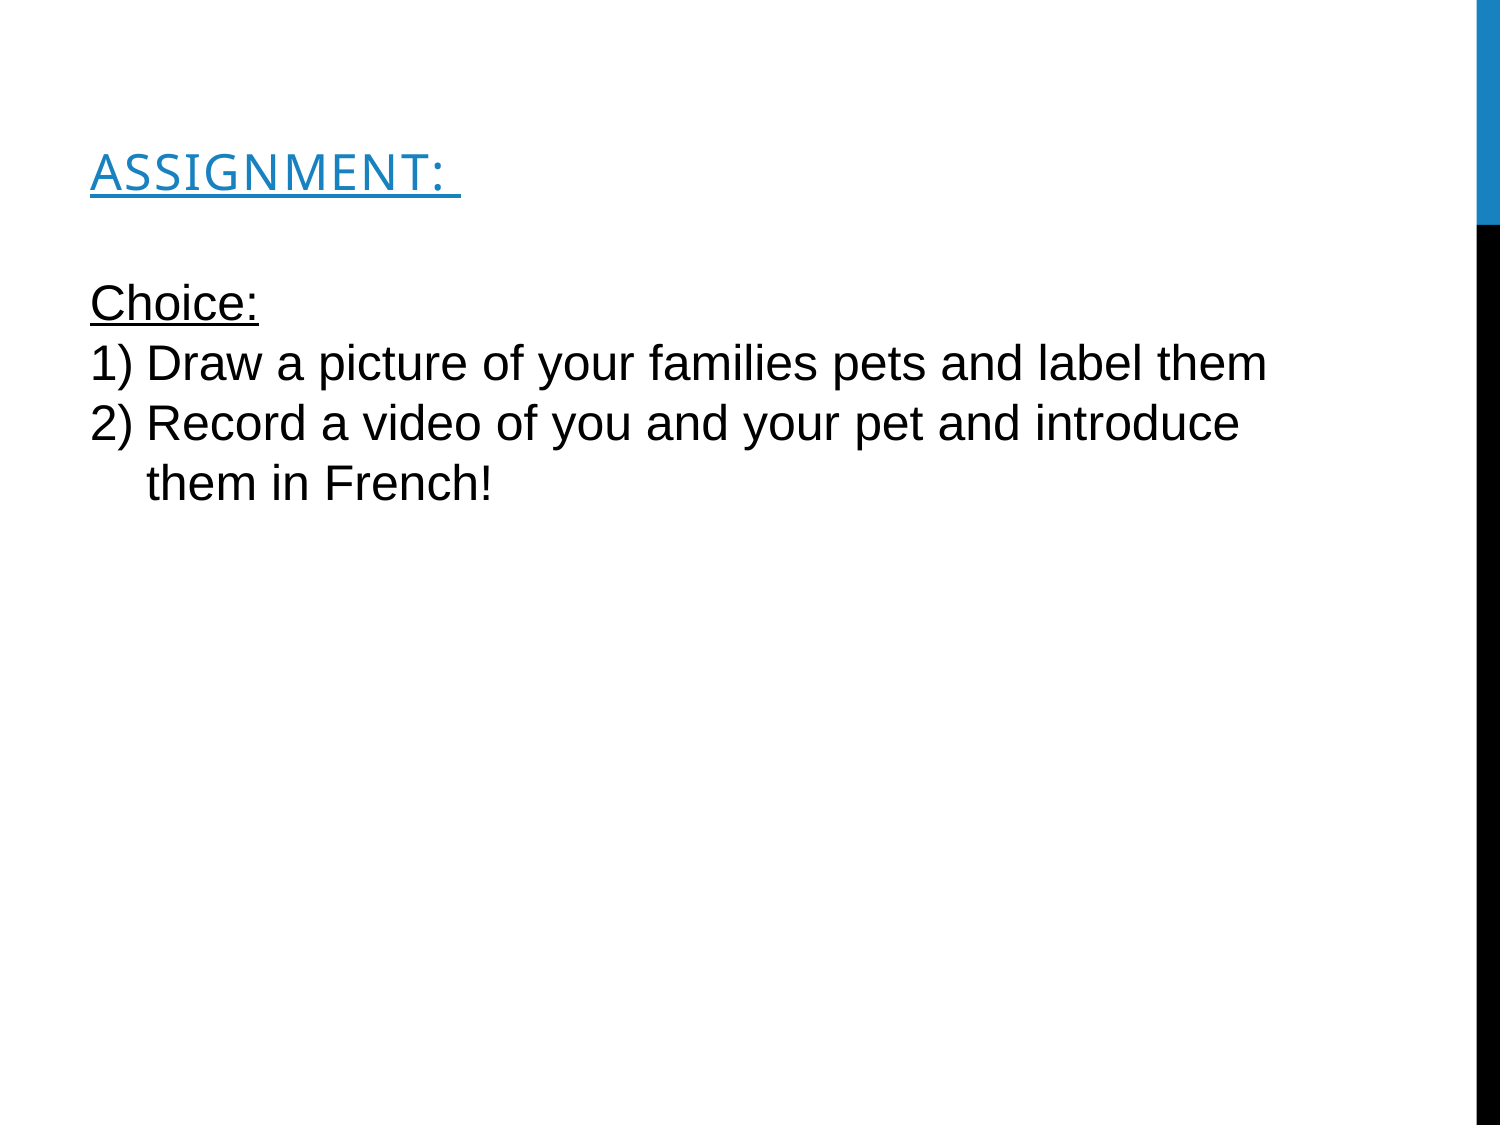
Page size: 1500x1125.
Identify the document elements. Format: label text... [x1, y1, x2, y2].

text_box Choice: Draw a picture of your families pets and label them Record a video of you and your pet and introduce them in French! [74, 262, 1304, 518]
list Assignment: [75, 37, 1350, 213]
